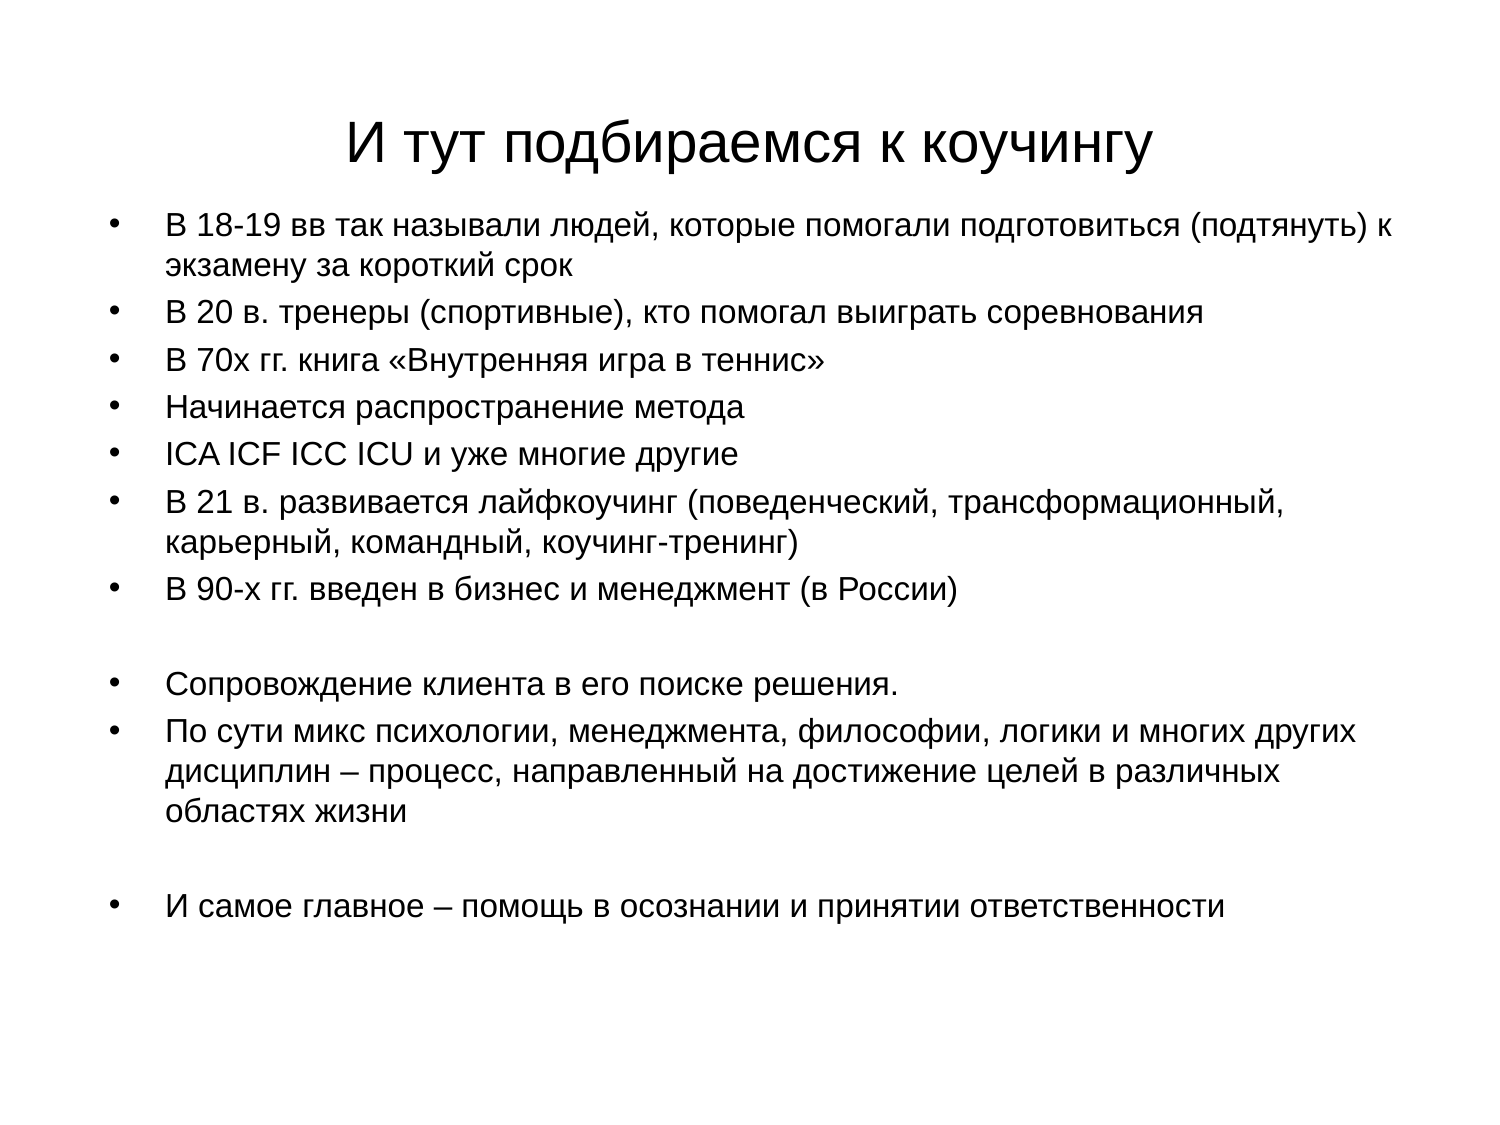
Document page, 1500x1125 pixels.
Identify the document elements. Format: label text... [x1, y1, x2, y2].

title И тут подбираемся к коучингу [75, 45, 1425, 195]
list В 18-19 вв так называли людей, которые помогали подготовиться (подтянуть) к экзамену за короткий срок В 20 в. тренеры (спортивные), кто помогал выиграть соревнования В 70х гг. книга «Внутренняя игра в теннис» Начинается распространение метода ICA ICF ICC ICU и уже многие другие В 21 в. развивается лайфкоучинг (поведенческий, трансформационный, карьерный, командный, коучинг-тренинг) В 90-х гг. введен в бизнес и менеджмент (в России) Сопровождение клиента в его поиске решения. По сути микс психологии, менеджмента, философии, логики и многих других дисциплин – процесс, направленный на достижение целей в различных областях жизни И самое главное – помощь в осознании и принятии ответственности [75, 195, 1425, 1005]
